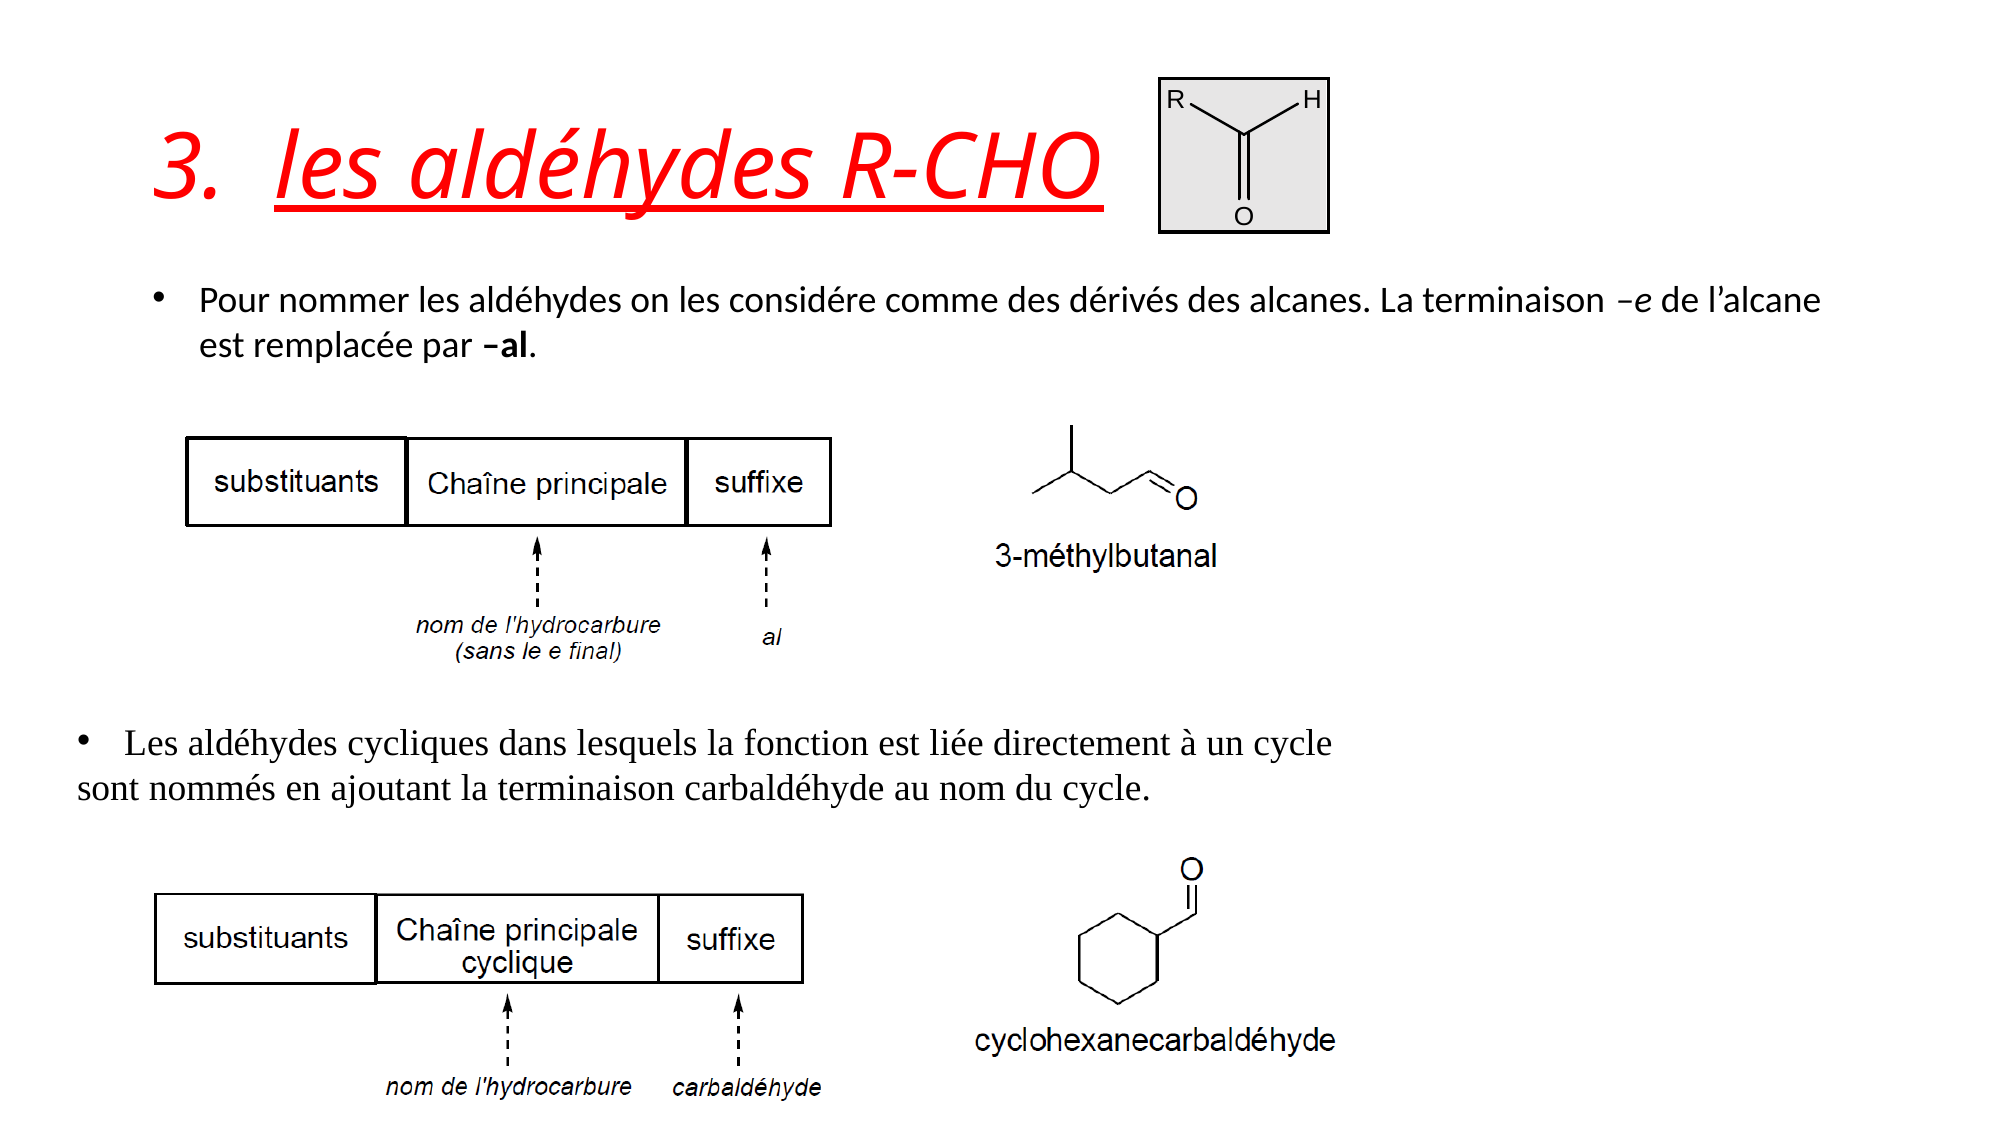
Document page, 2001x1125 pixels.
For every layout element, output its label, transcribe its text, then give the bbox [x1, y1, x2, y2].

picture [151, 834, 1366, 1105]
text_box Les aldéhydes cycliques dans lesquels la fonction est liée directement à un cycle sont nommés en ajoutant la terminaison carbaldéhyde au nom du cycle. [62, 710, 1386, 815]
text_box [1161, 80, 1327, 231]
title les aldéhydes R-CHO [137, 59, 1863, 278]
picture [170, 373, 1241, 667]
text_box Pour nommer les aldéhydes on les considére comme des dérivés des alcanes. La terminaison –e de l’alcane est remplacée par –al. [137, 267, 1844, 372]
